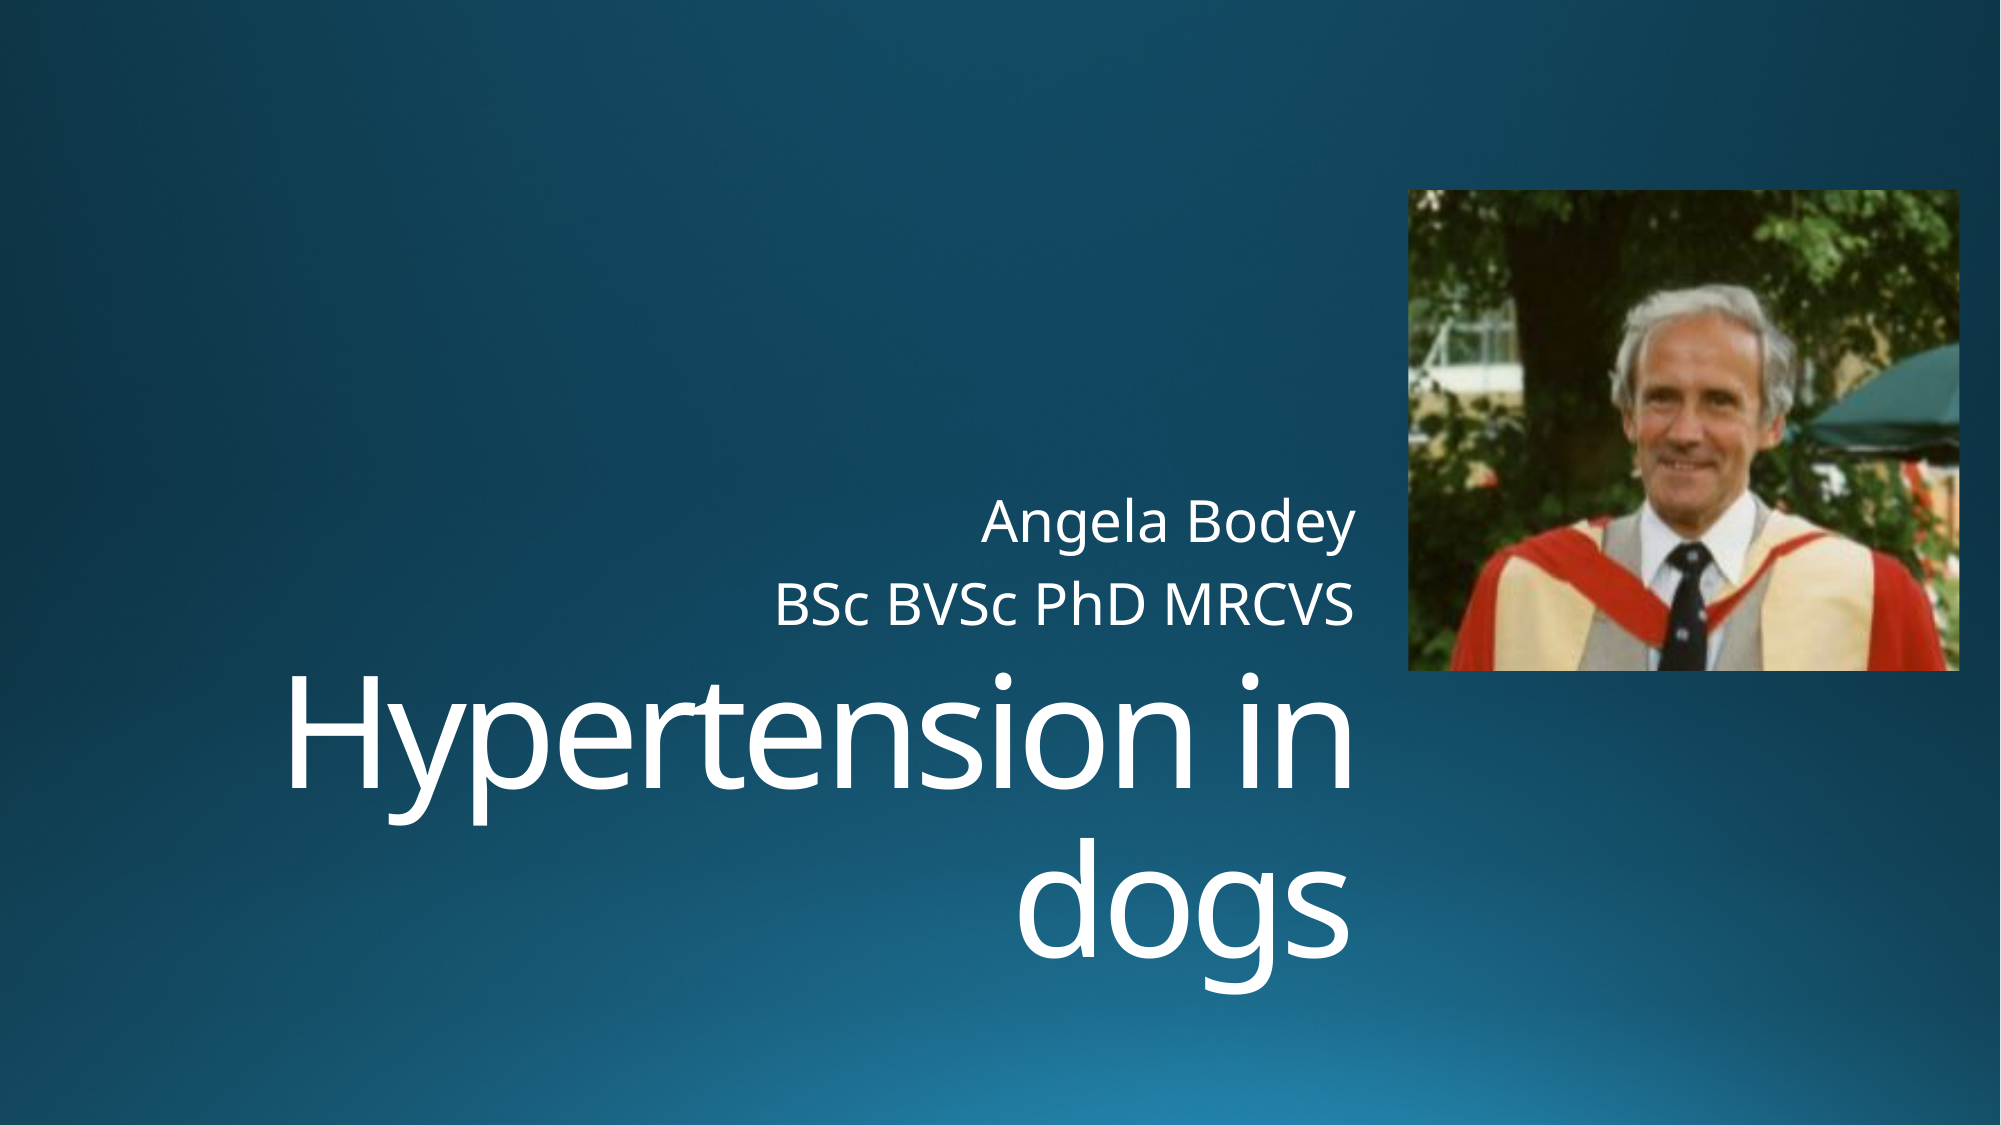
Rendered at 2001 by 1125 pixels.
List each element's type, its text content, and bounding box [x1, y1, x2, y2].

title Hypertension in dogs [101, 646, 1371, 1002]
subtitle Angela Bodey BSc BVSc PhD MRCVS [101, 460, 1371, 646]
picture [0, 0, 2001, 1125]
